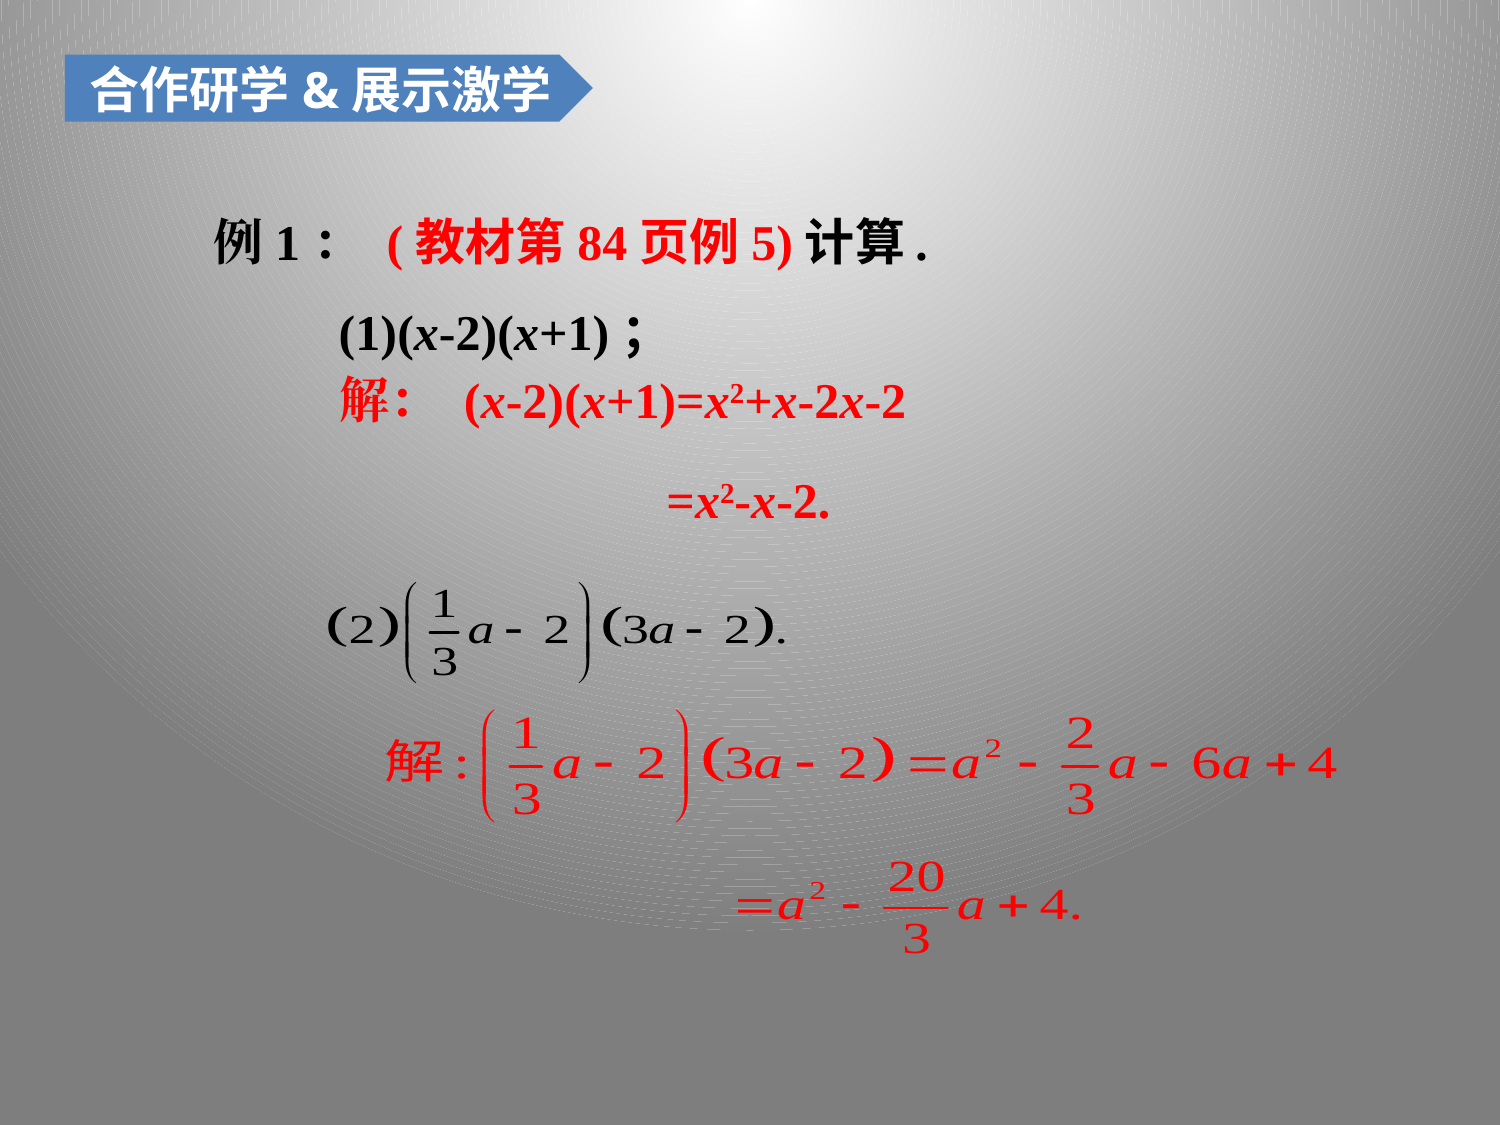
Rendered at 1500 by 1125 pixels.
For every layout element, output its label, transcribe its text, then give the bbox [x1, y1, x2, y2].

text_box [319, 573, 795, 692]
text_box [722, 848, 1091, 964]
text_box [376, 700, 1348, 833]
text_box =x2-x-2. [651, 461, 1231, 537]
text_box 解： (x-2)(x+1)=x2+x-2x-2 [324, 361, 1069, 437]
text_box 例1： (教材第84页例5)计算. (1)(x-2)(x+1)； [123, 172, 1329, 368]
text_box 合作研学&展示激学 [62, 52, 596, 124]
